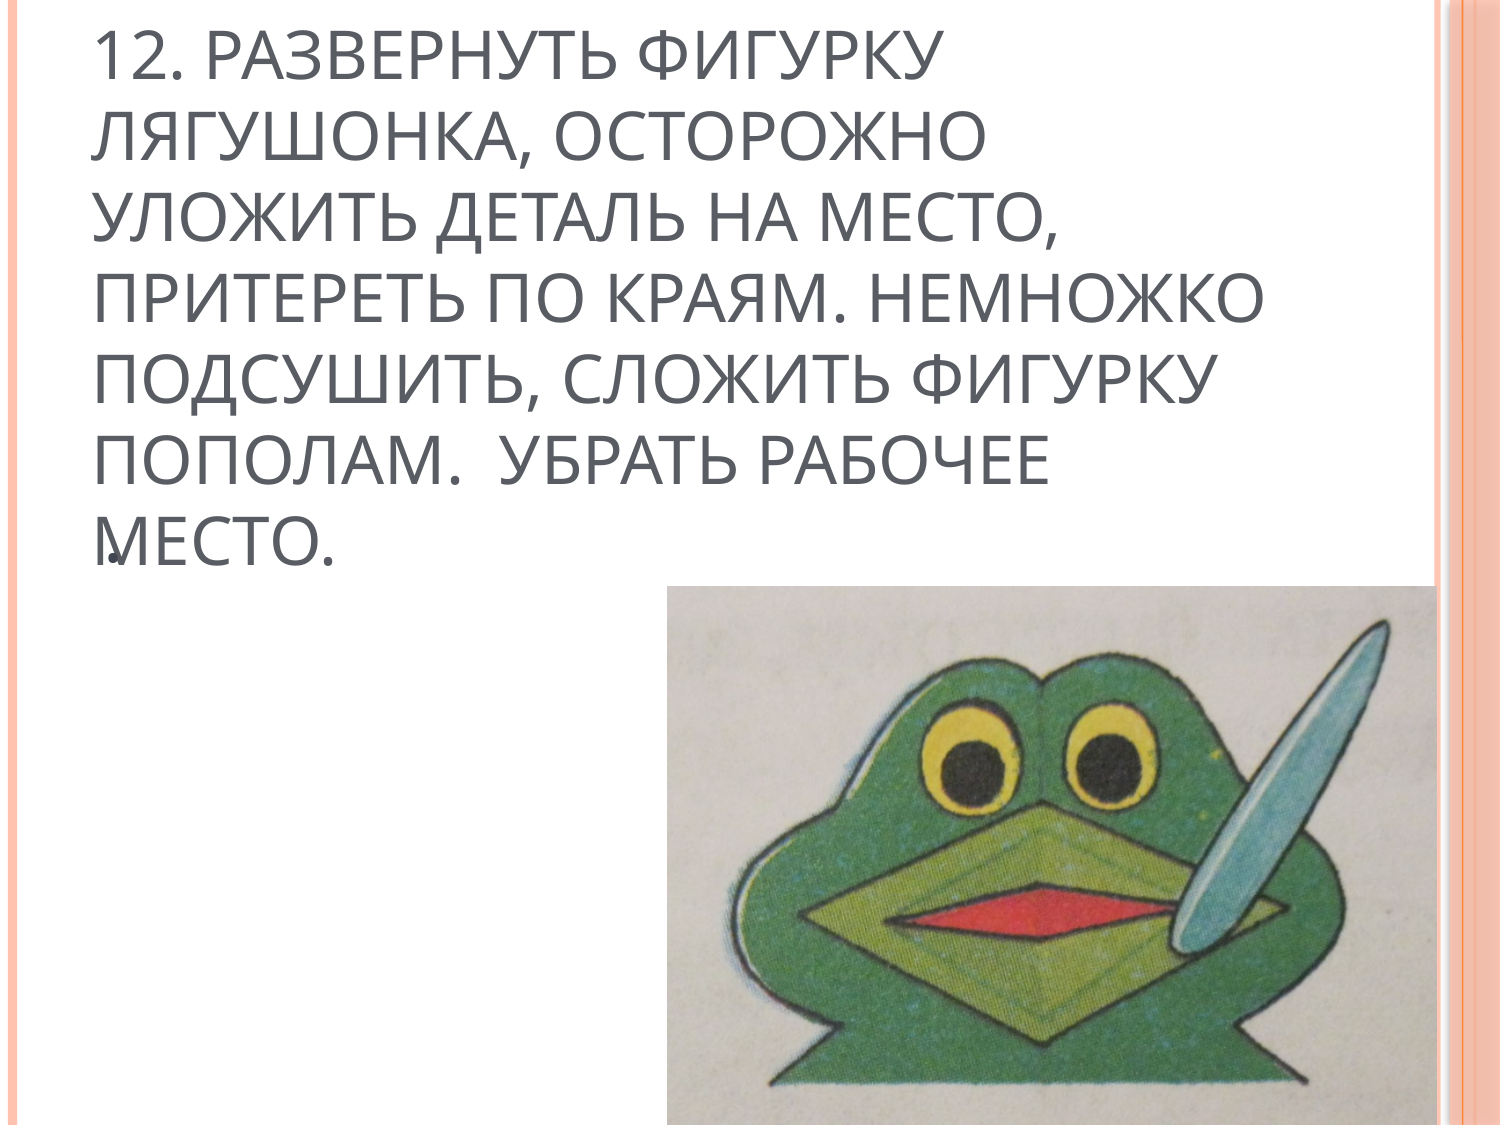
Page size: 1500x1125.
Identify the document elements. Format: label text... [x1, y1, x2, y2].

title 12. Развернуть фигурку лягушонка, осторожно уложить деталь на место, притереть по краям. Немножко подсушить, сложить фигурку пополам. Убрать рабочее место. [76, 0, 1302, 587]
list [666, 585, 1438, 1125]
text_box . [88, 479, 668, 585]
